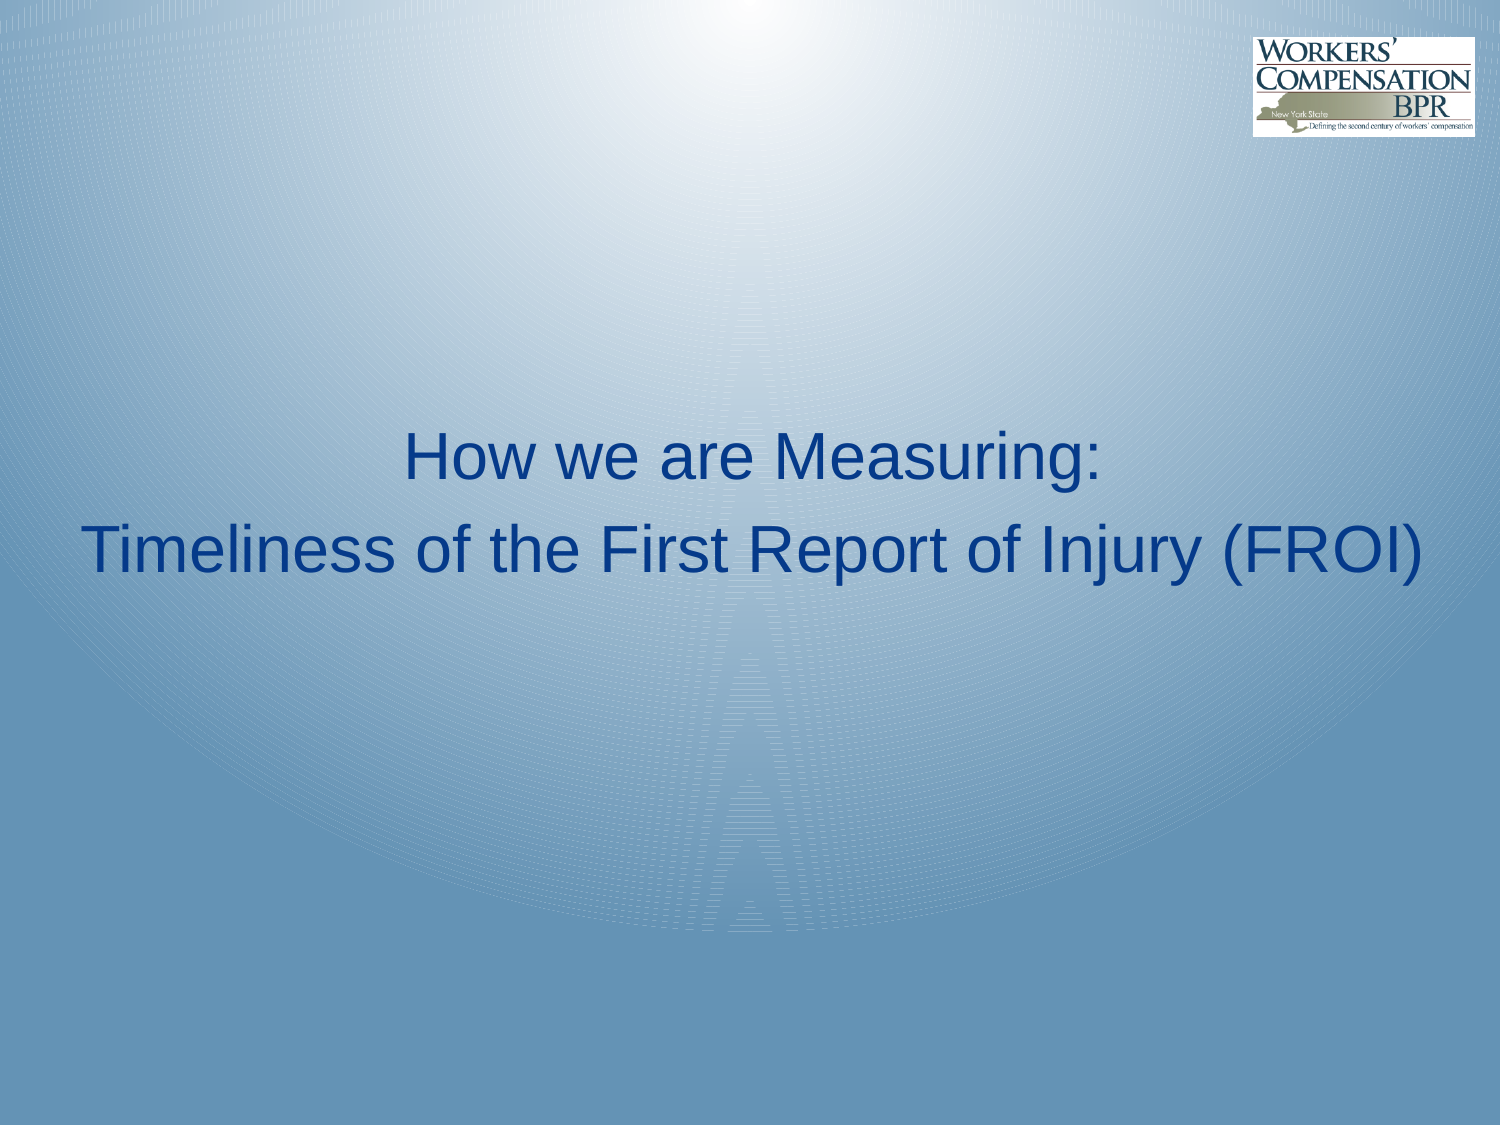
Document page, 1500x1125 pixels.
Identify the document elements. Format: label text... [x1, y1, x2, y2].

picture [1253, 37, 1475, 137]
list How we are Measuring: Timeliness of the First Report of Injury (FROI) [74, 412, 1433, 591]
